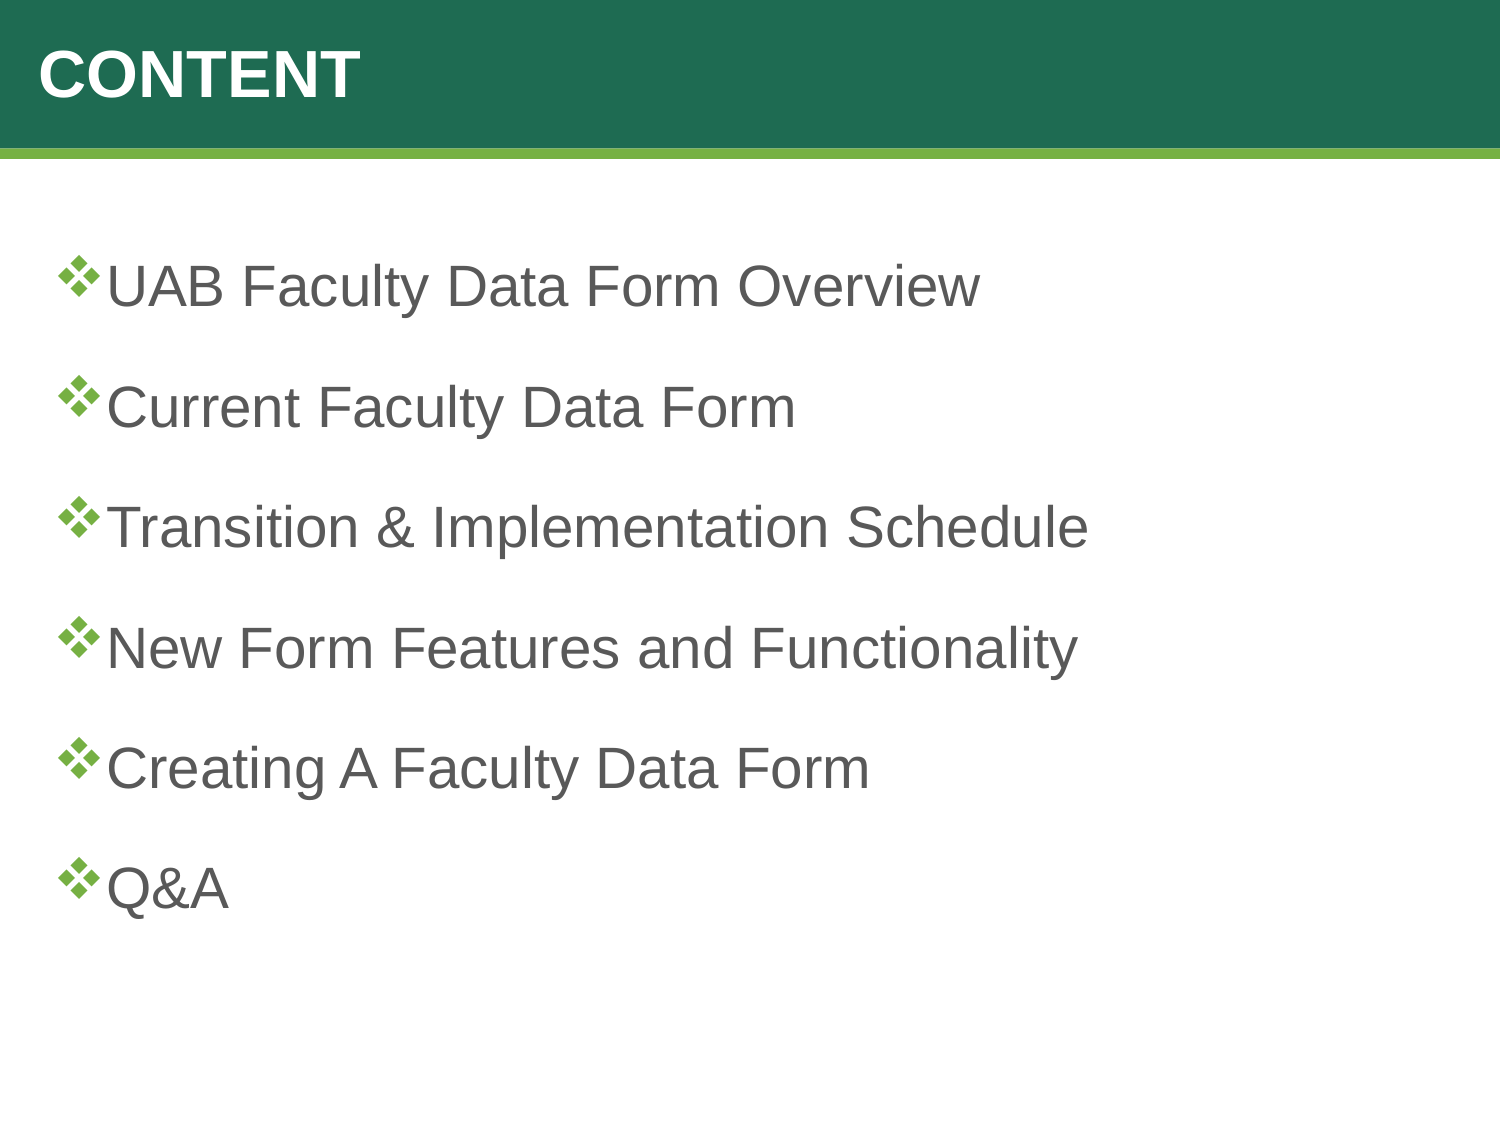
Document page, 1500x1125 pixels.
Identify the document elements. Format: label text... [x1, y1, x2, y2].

picture [0, 0, 1500, 1125]
title Content [23, 25, 1318, 126]
list UAB Faculty Data Form Overview Current Faculty Data Form Transition & Implementation Schedule New Form Features and Functionality Creating A Faculty Data Form Q&A [38, 206, 1430, 941]
